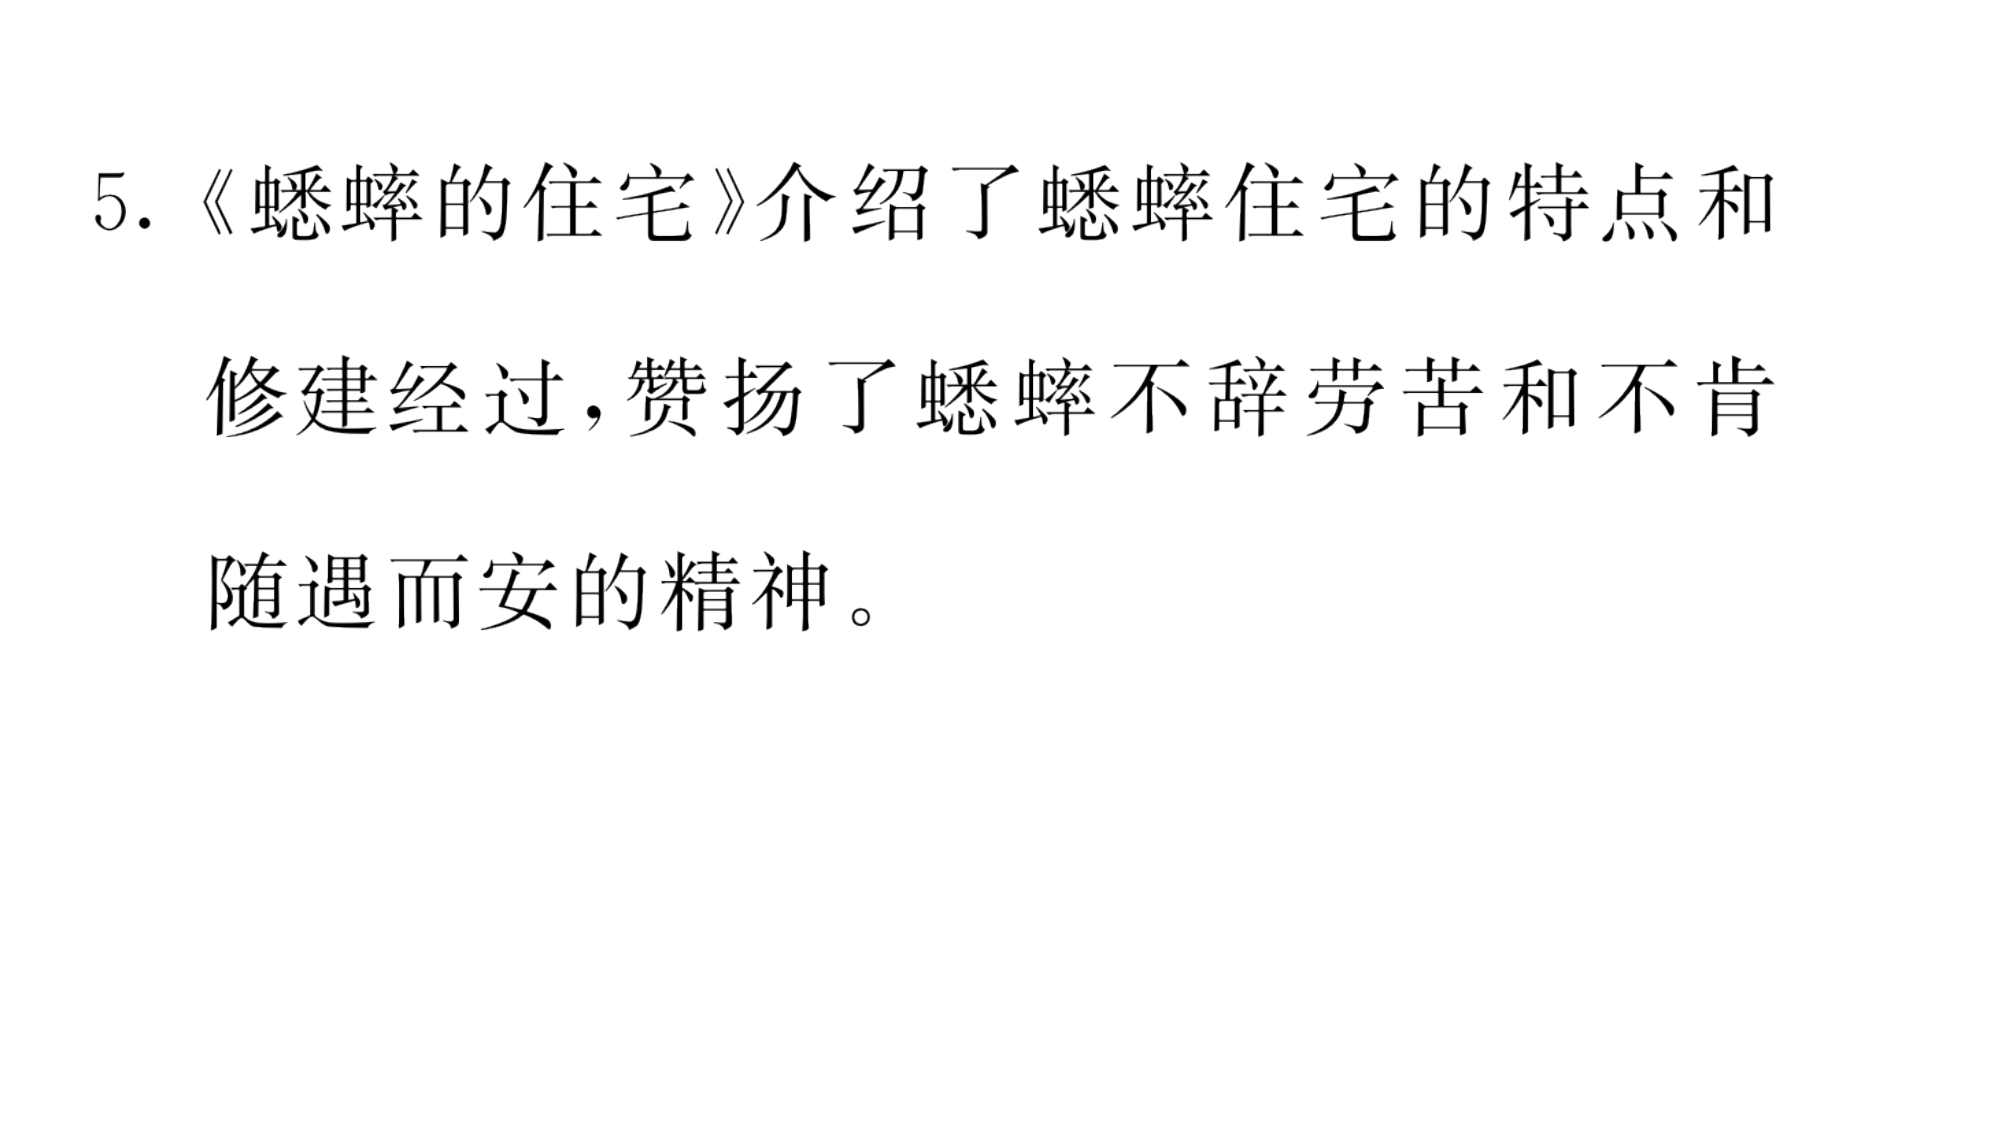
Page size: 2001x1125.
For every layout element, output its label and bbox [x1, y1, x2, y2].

picture [87, 117, 1979, 704]
